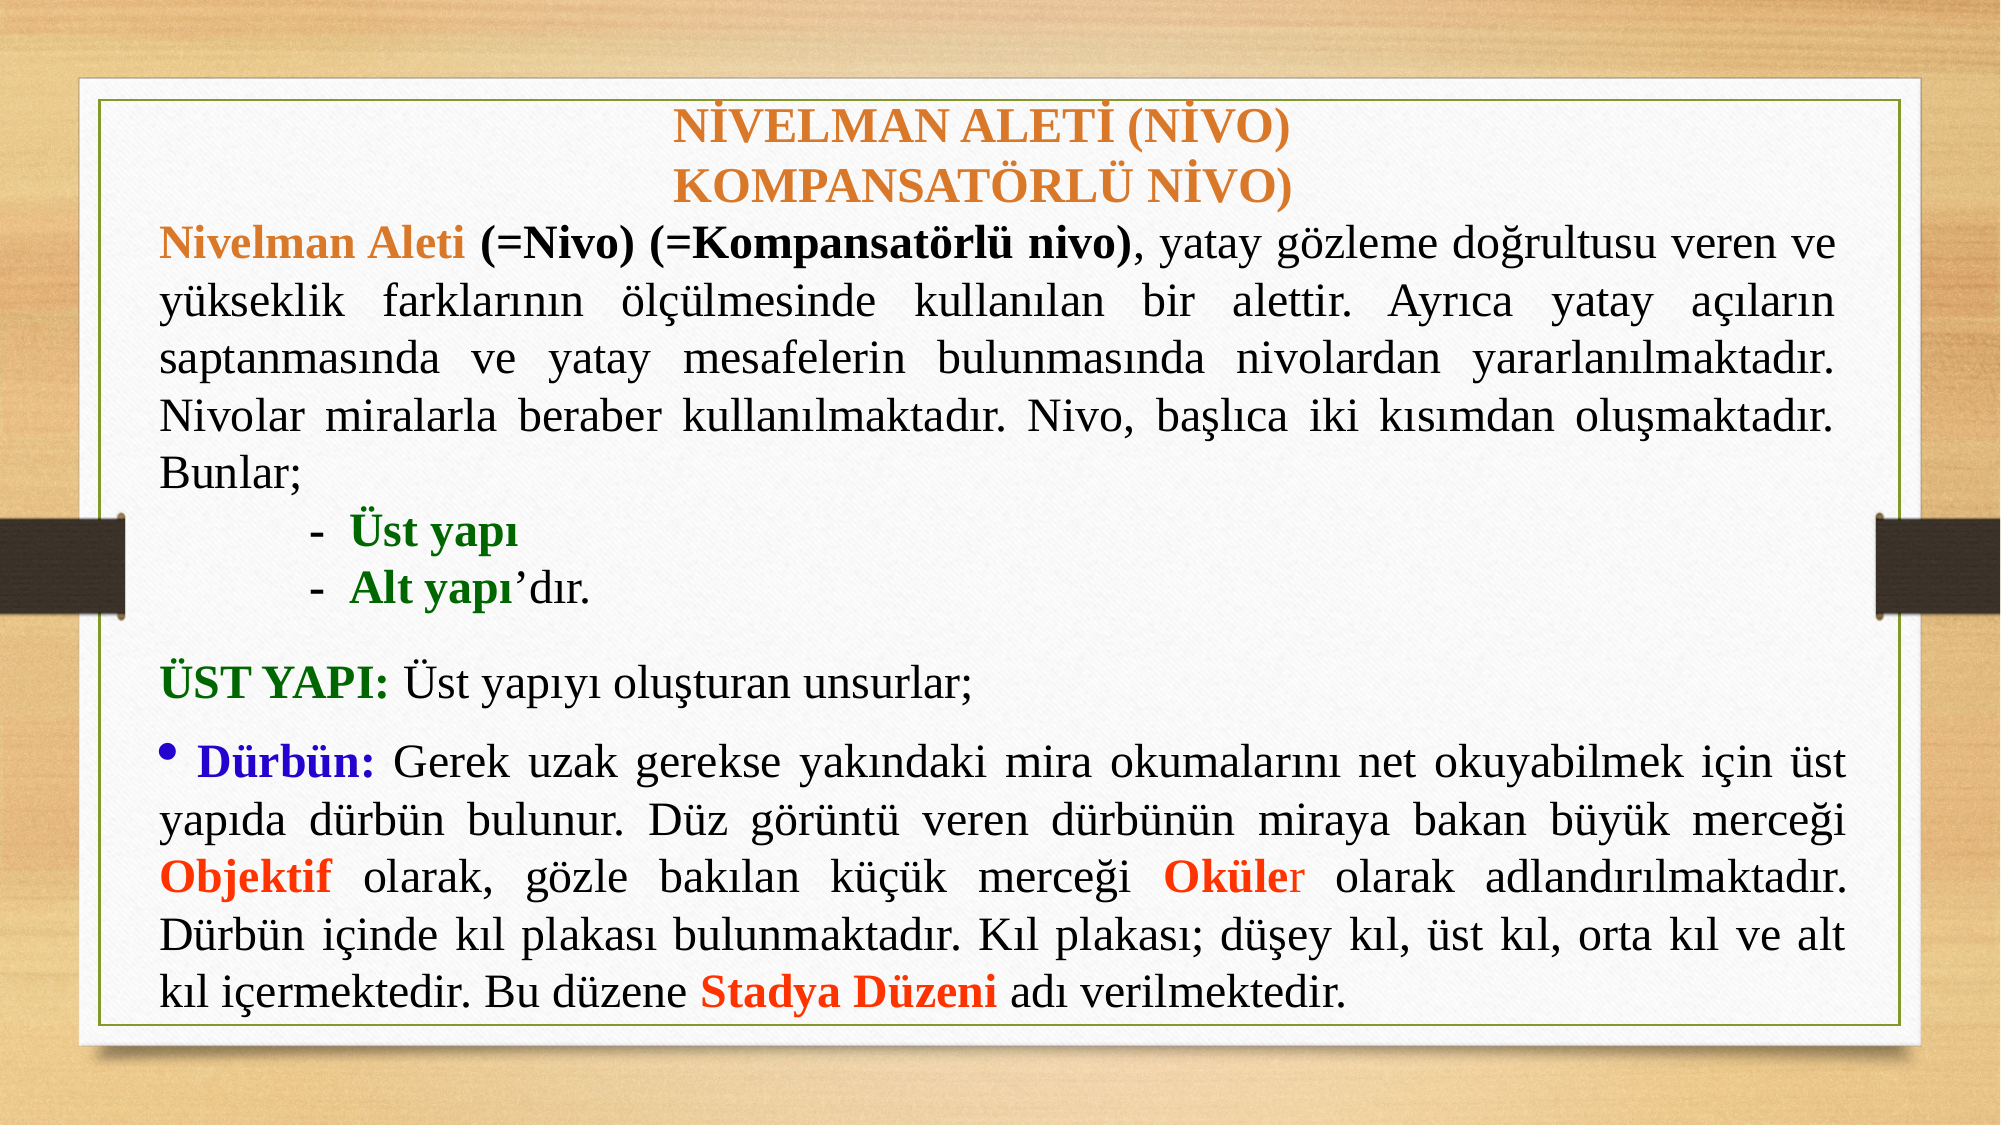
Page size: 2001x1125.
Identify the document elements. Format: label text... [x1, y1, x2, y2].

text_box Nivelman Aleti (=Nivo) (=Kompansatörlü nivo), yatay gözleme doğrultusu veren ve yükseklik farklarının ölçülmesinde kullanılan bir alettir. Ayrıca yatay açıların saptanmasında ve yatay mesafelerin bulunmasında nivolardan yararlanılmaktadır. Nivolar miralarla beraber kullanılmaktadır. Nivo, başlıca iki kısımdan oluşmaktadır. Bunlar; - Üst yapı - Alt yapı’dır. ÜST YAPI: Üst yapıyı oluşturan unsurlar; [144, 203, 1853, 716]
text_box NİVELMAN ALETİ (NİVO) KOMPANSATÖRLÜ NİVO) [658, 85, 1325, 203]
picture [0, 0, 2001, 1125]
text_box Dürbün: Gerek uzak gerekse yakındaki mira okumalarını net okuyabilmek için üst yapıda dürbün bulunur. Düz görüntü veren dürbünün miraya bakan büyük merceği Objektif olarak, gözle bakılan küçük merceği Oküler olarak adlandırılmaktadır. Dürbün içinde kıl plakası bulunmaktadır. Kıl plakası; düşey kıl, üst kıl, orta kıl ve alt kıl içermektedir. Bu düzene Stadya Düzeni adı verilmektedir. [144, 720, 1864, 1025]
